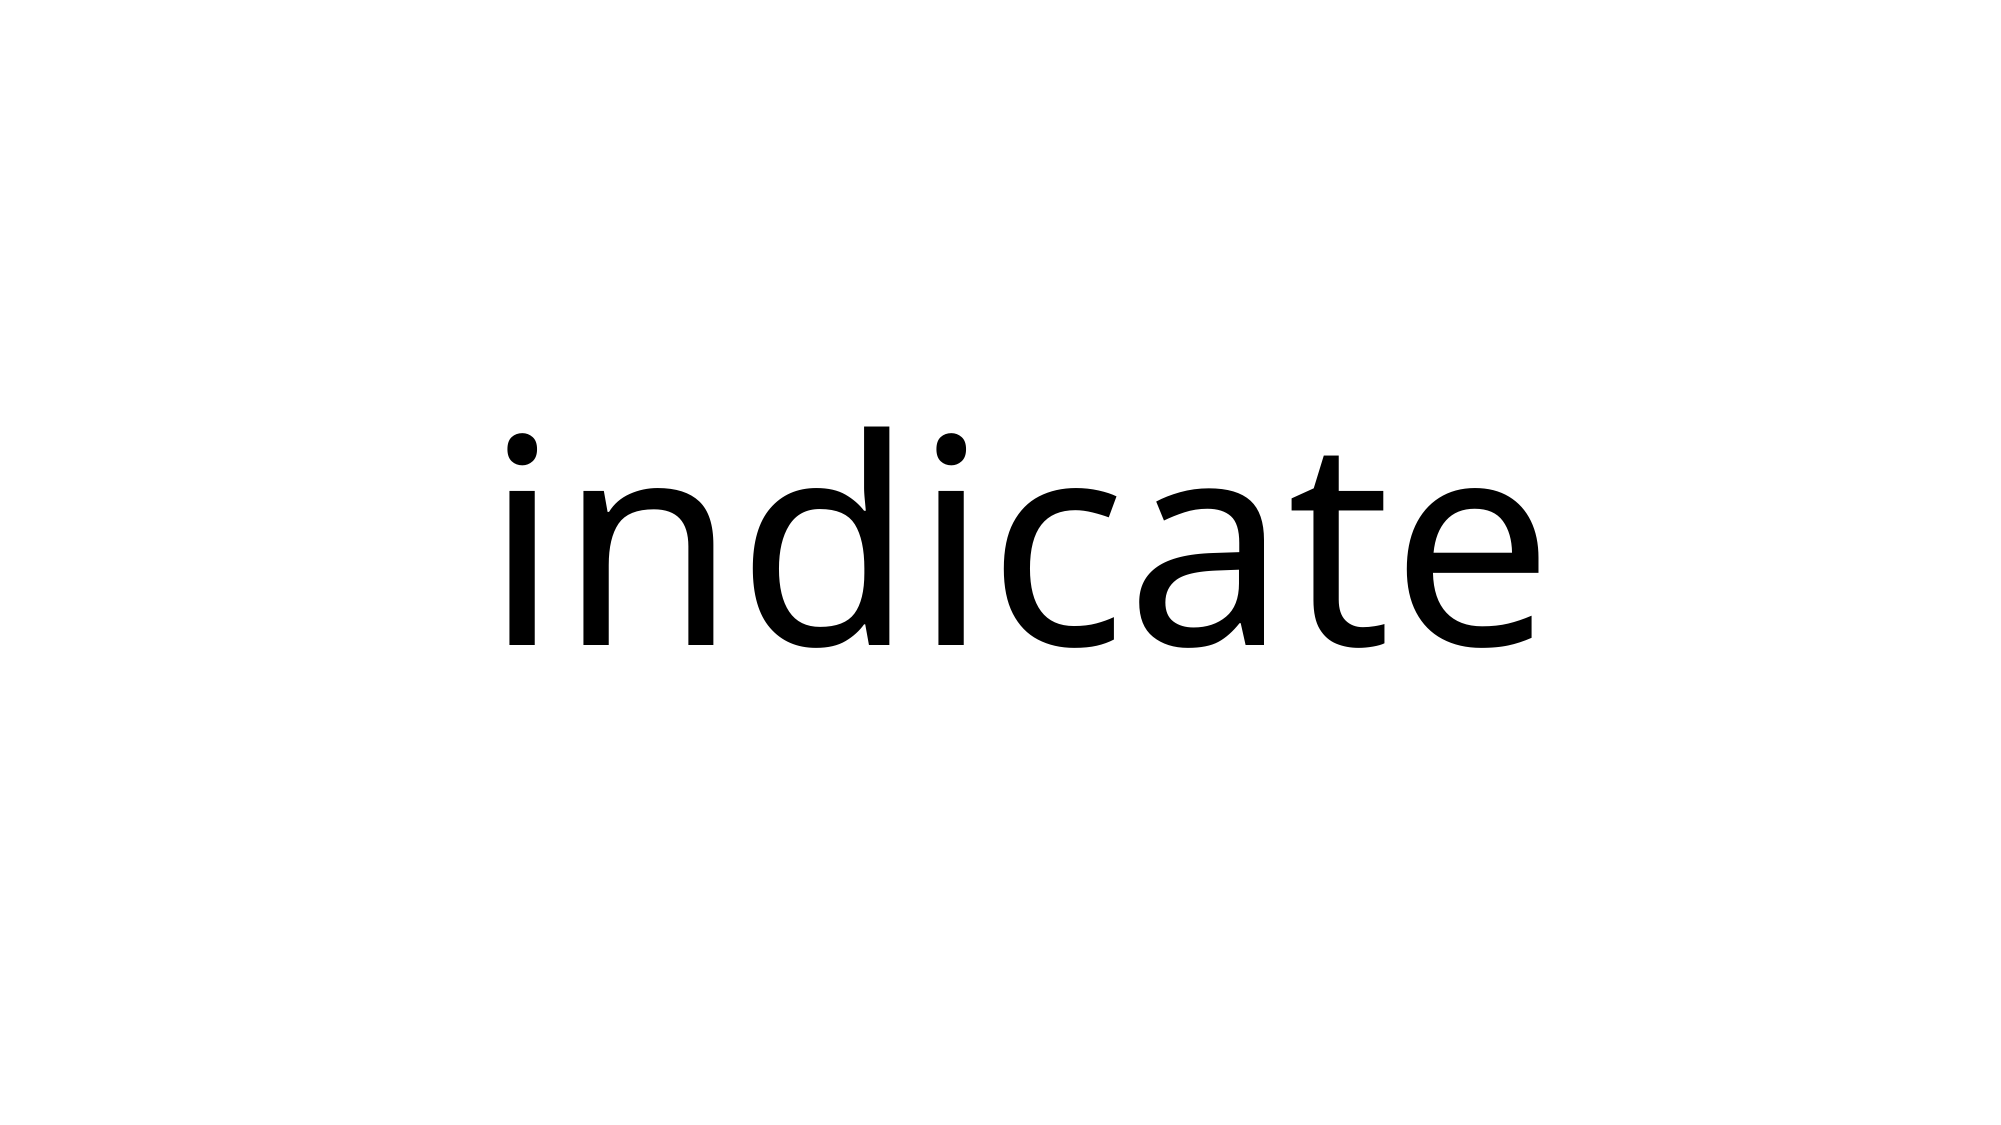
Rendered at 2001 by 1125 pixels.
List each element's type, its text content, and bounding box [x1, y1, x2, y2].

text_box indicate [157, 443, 1883, 662]
